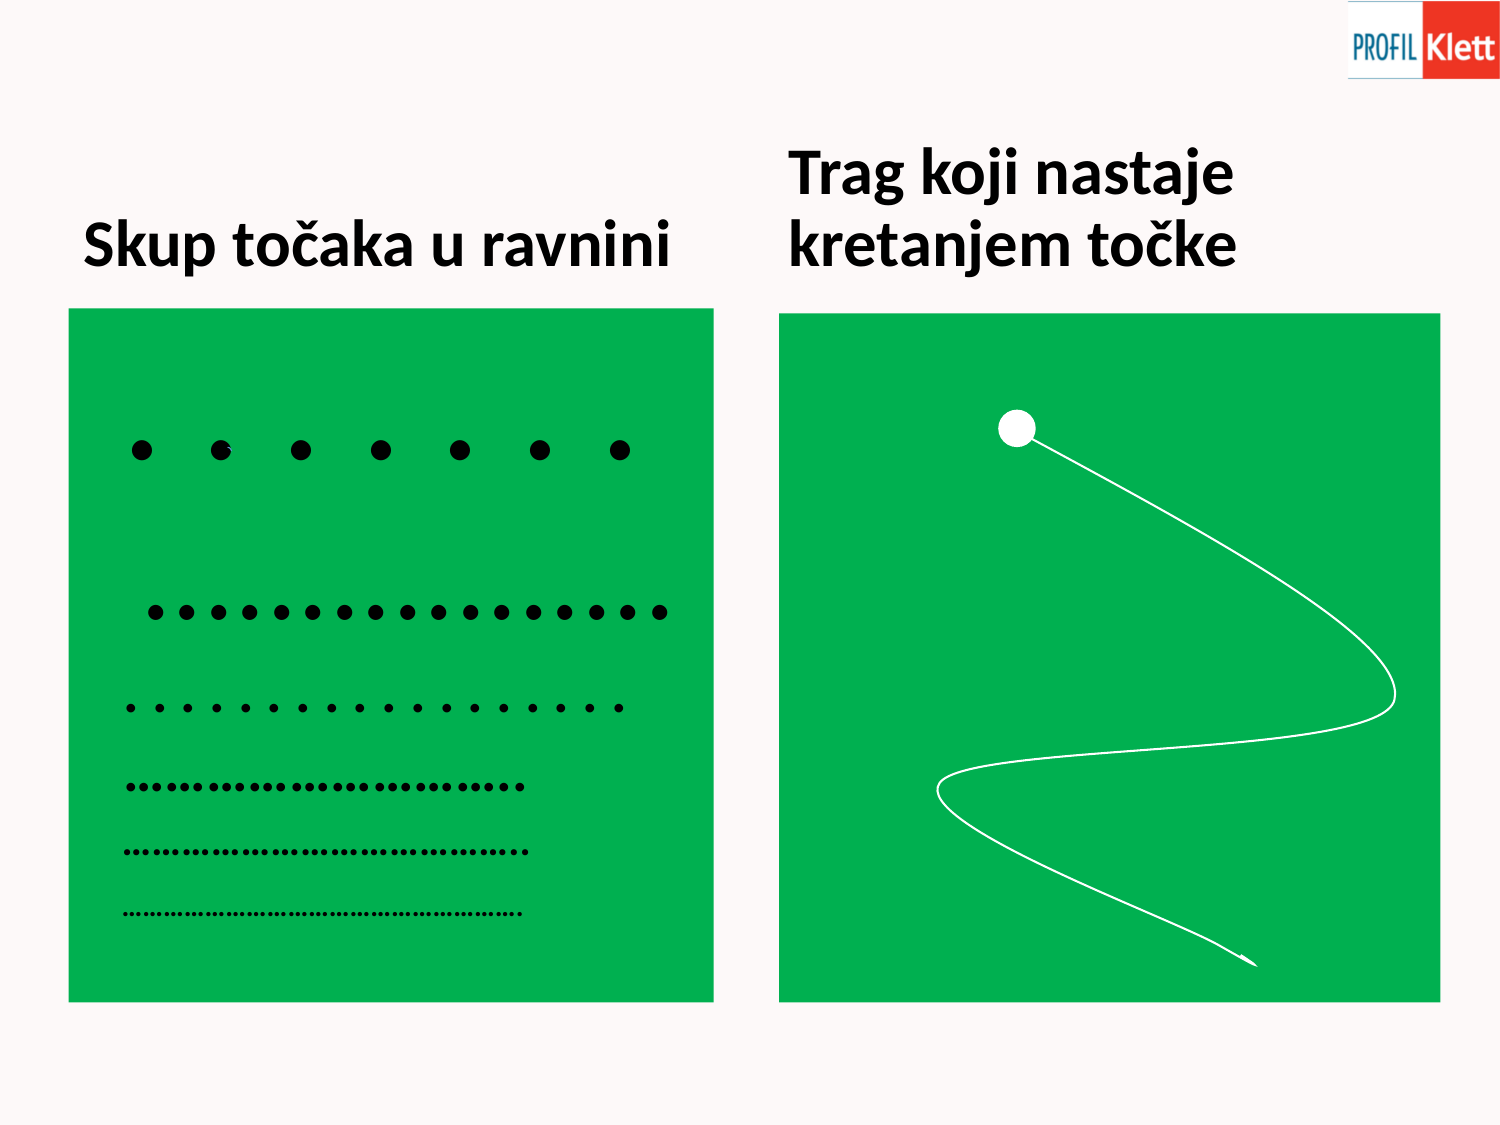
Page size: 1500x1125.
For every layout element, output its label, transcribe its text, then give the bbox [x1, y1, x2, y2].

text_box [778, 312, 1442, 1003]
picture [0, 0, 1500, 1125]
list Trag koji nastaje kretanjem točke [773, 10, 1419, 289]
text_box [936, 432, 1397, 967]
text_box [998, 409, 1036, 448]
list . . . . . . . ................. . . . . . . . . . . . . . . . . . . ……………………….. ………………………………….. …………………………………………………. [68, 308, 714, 1003]
list Skup točaka u ravnini [68, 0, 714, 289]
